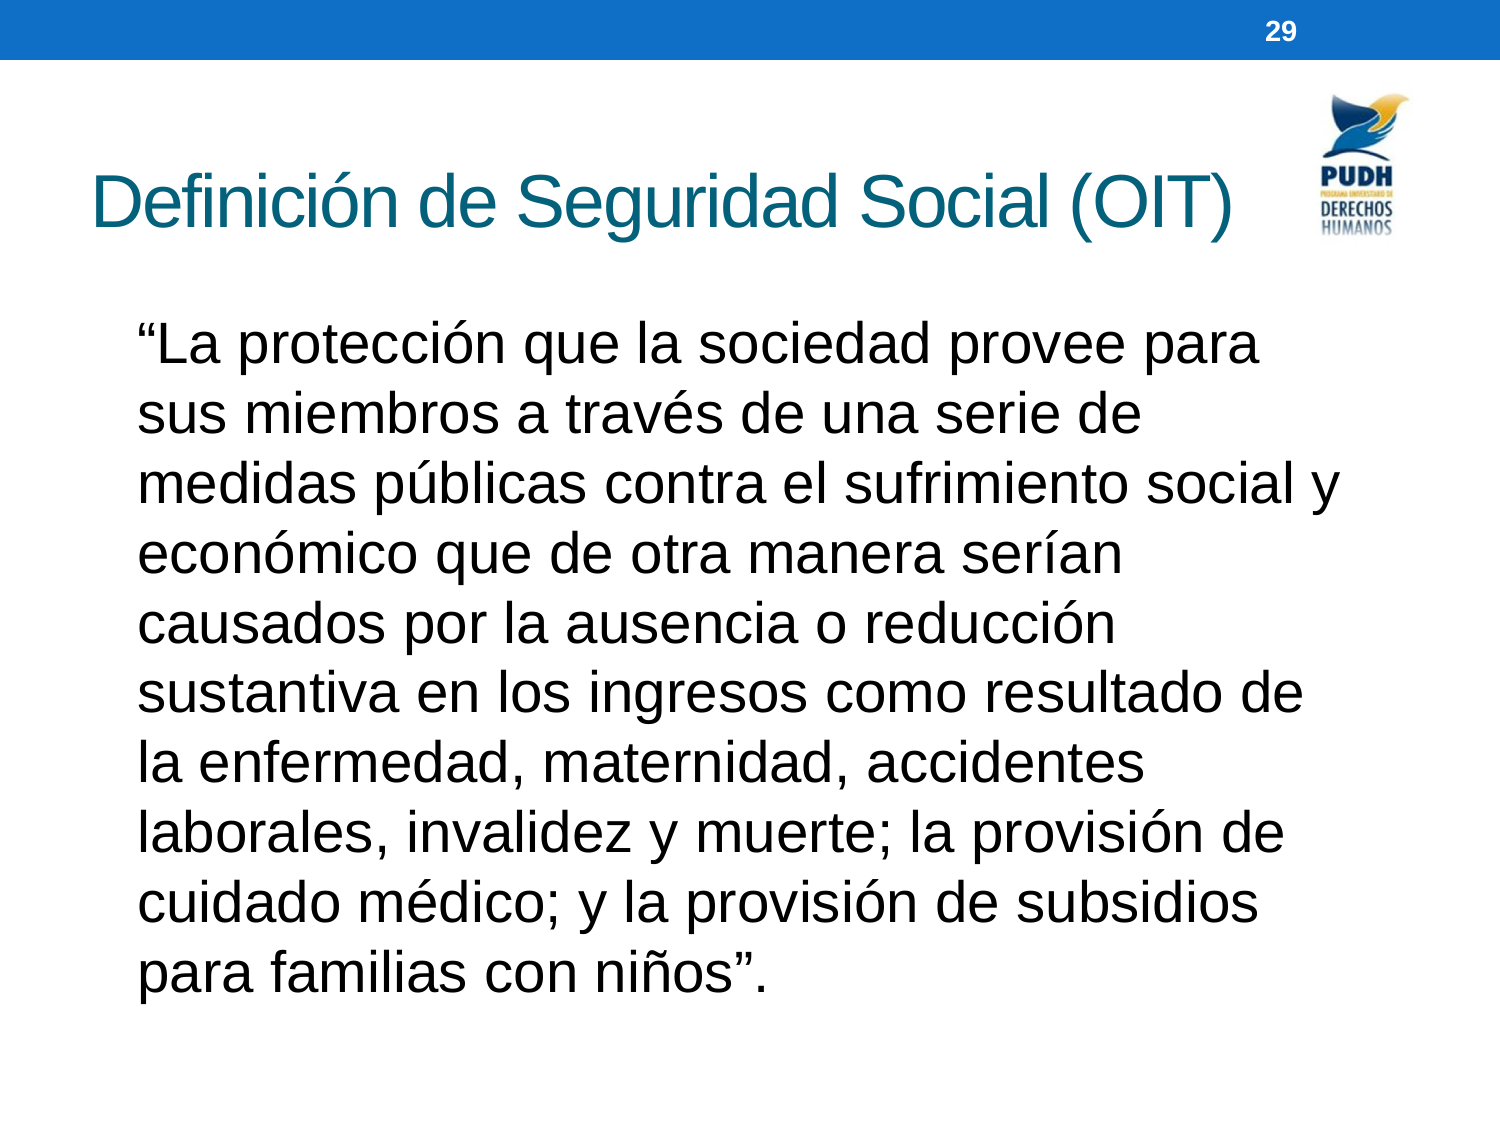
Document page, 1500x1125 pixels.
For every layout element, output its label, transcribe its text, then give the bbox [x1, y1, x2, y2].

title Definición de Seguridad Social (OIT) [75, 116, 1258, 279]
list “La protección que la sociedad provee para sus miembros a través de una serie de medidas públicas contra el sufrimiento social y económico que de otra manera serían causados por la ausencia o reducción sustantiva en los ingresos como resultado de la enfermedad, maternidad, accidentes laborales, invalidez y muerte; la provisión de cuidado médico; y la provisión de subsidios para familias con niños”. [122, 297, 1376, 1047]
slide_number 29 [1250, 3, 1425, 57]
